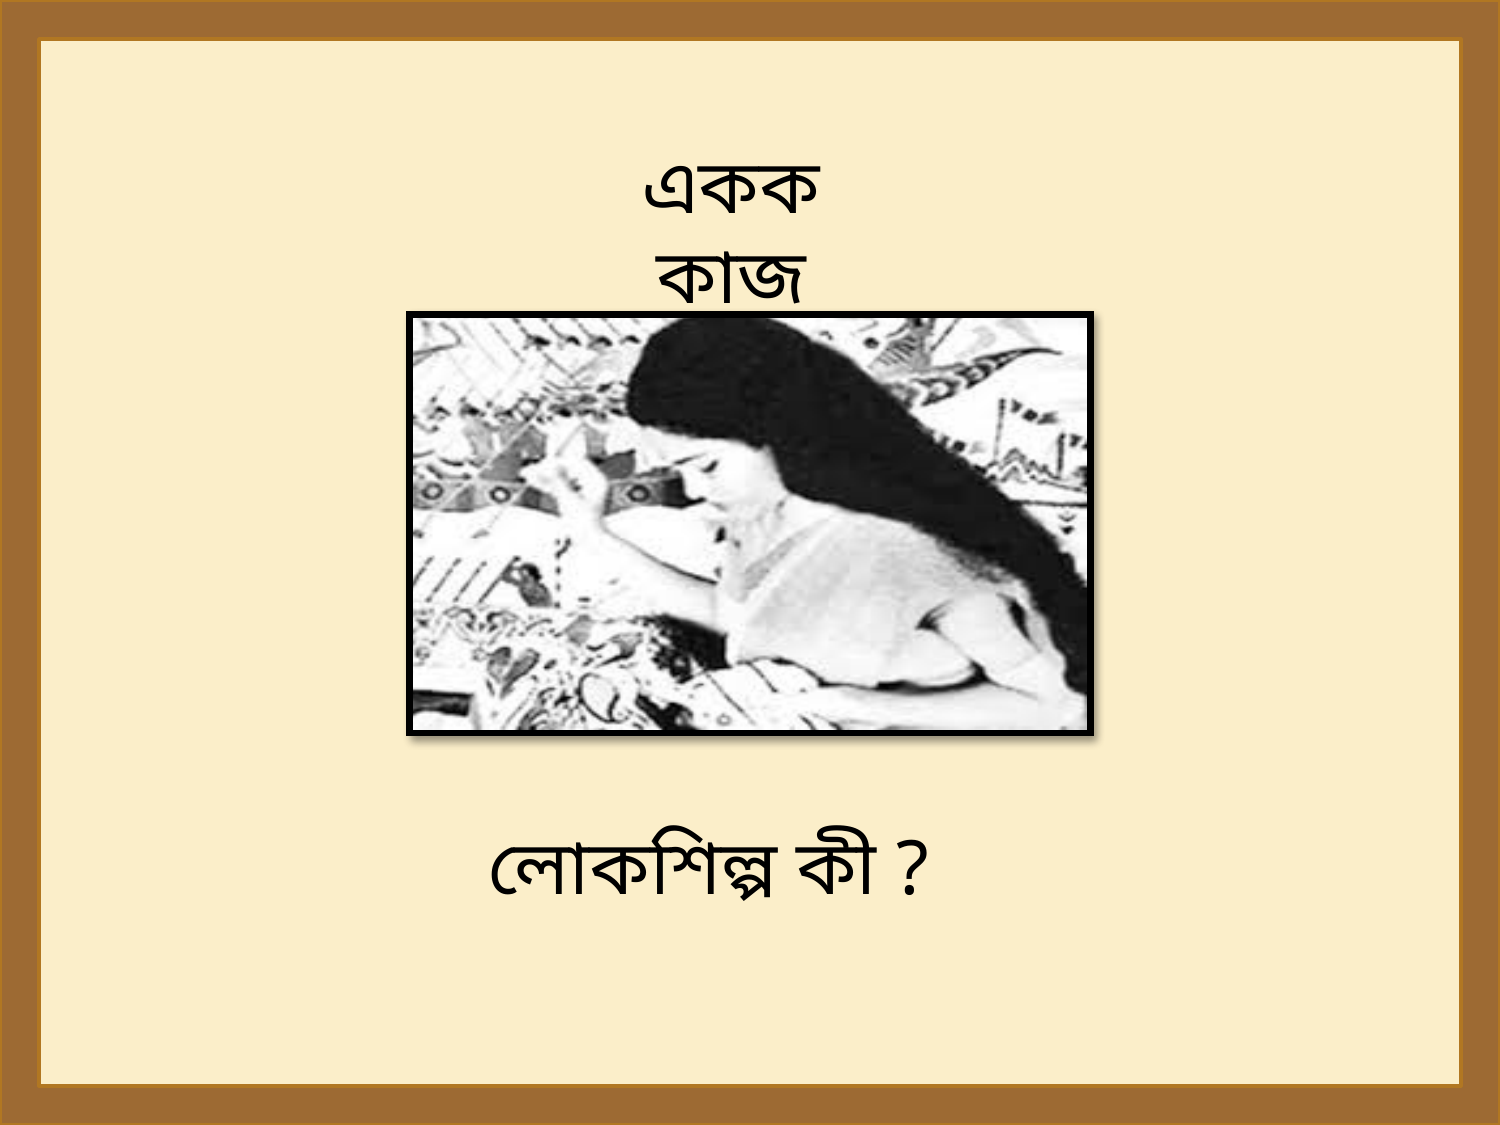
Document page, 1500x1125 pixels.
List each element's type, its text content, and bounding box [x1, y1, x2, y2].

text_box একক কাজ [574, 131, 888, 310]
text_box লোকশিল্প কী ? [449, 812, 988, 918]
picture [412, 317, 1088, 731]
